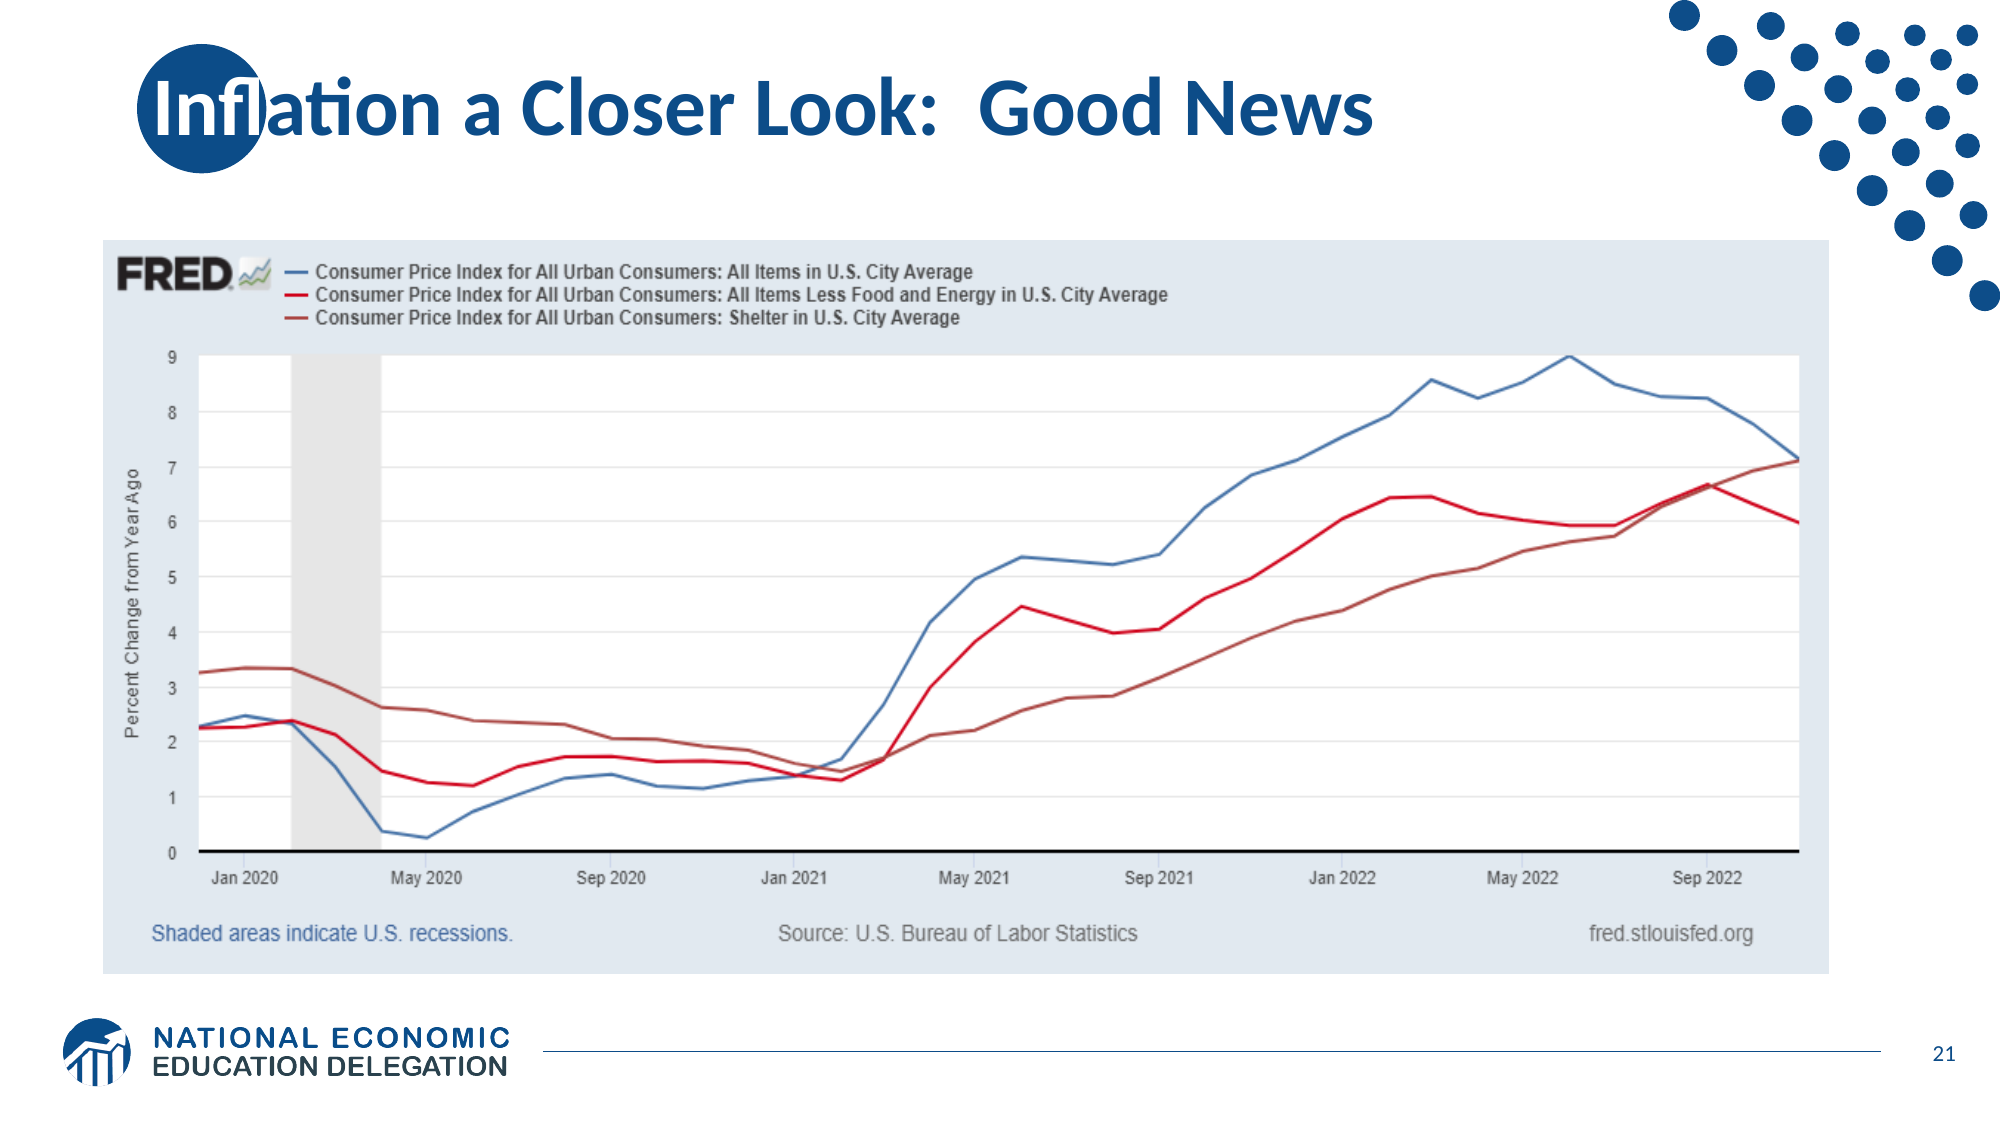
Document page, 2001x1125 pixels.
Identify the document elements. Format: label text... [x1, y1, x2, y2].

picture [55, 1013, 520, 1091]
slide_number 21 [1521, 1022, 1972, 1082]
title Inflation a Closer Look: Good News [137, 0, 1863, 218]
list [103, 240, 1829, 975]
